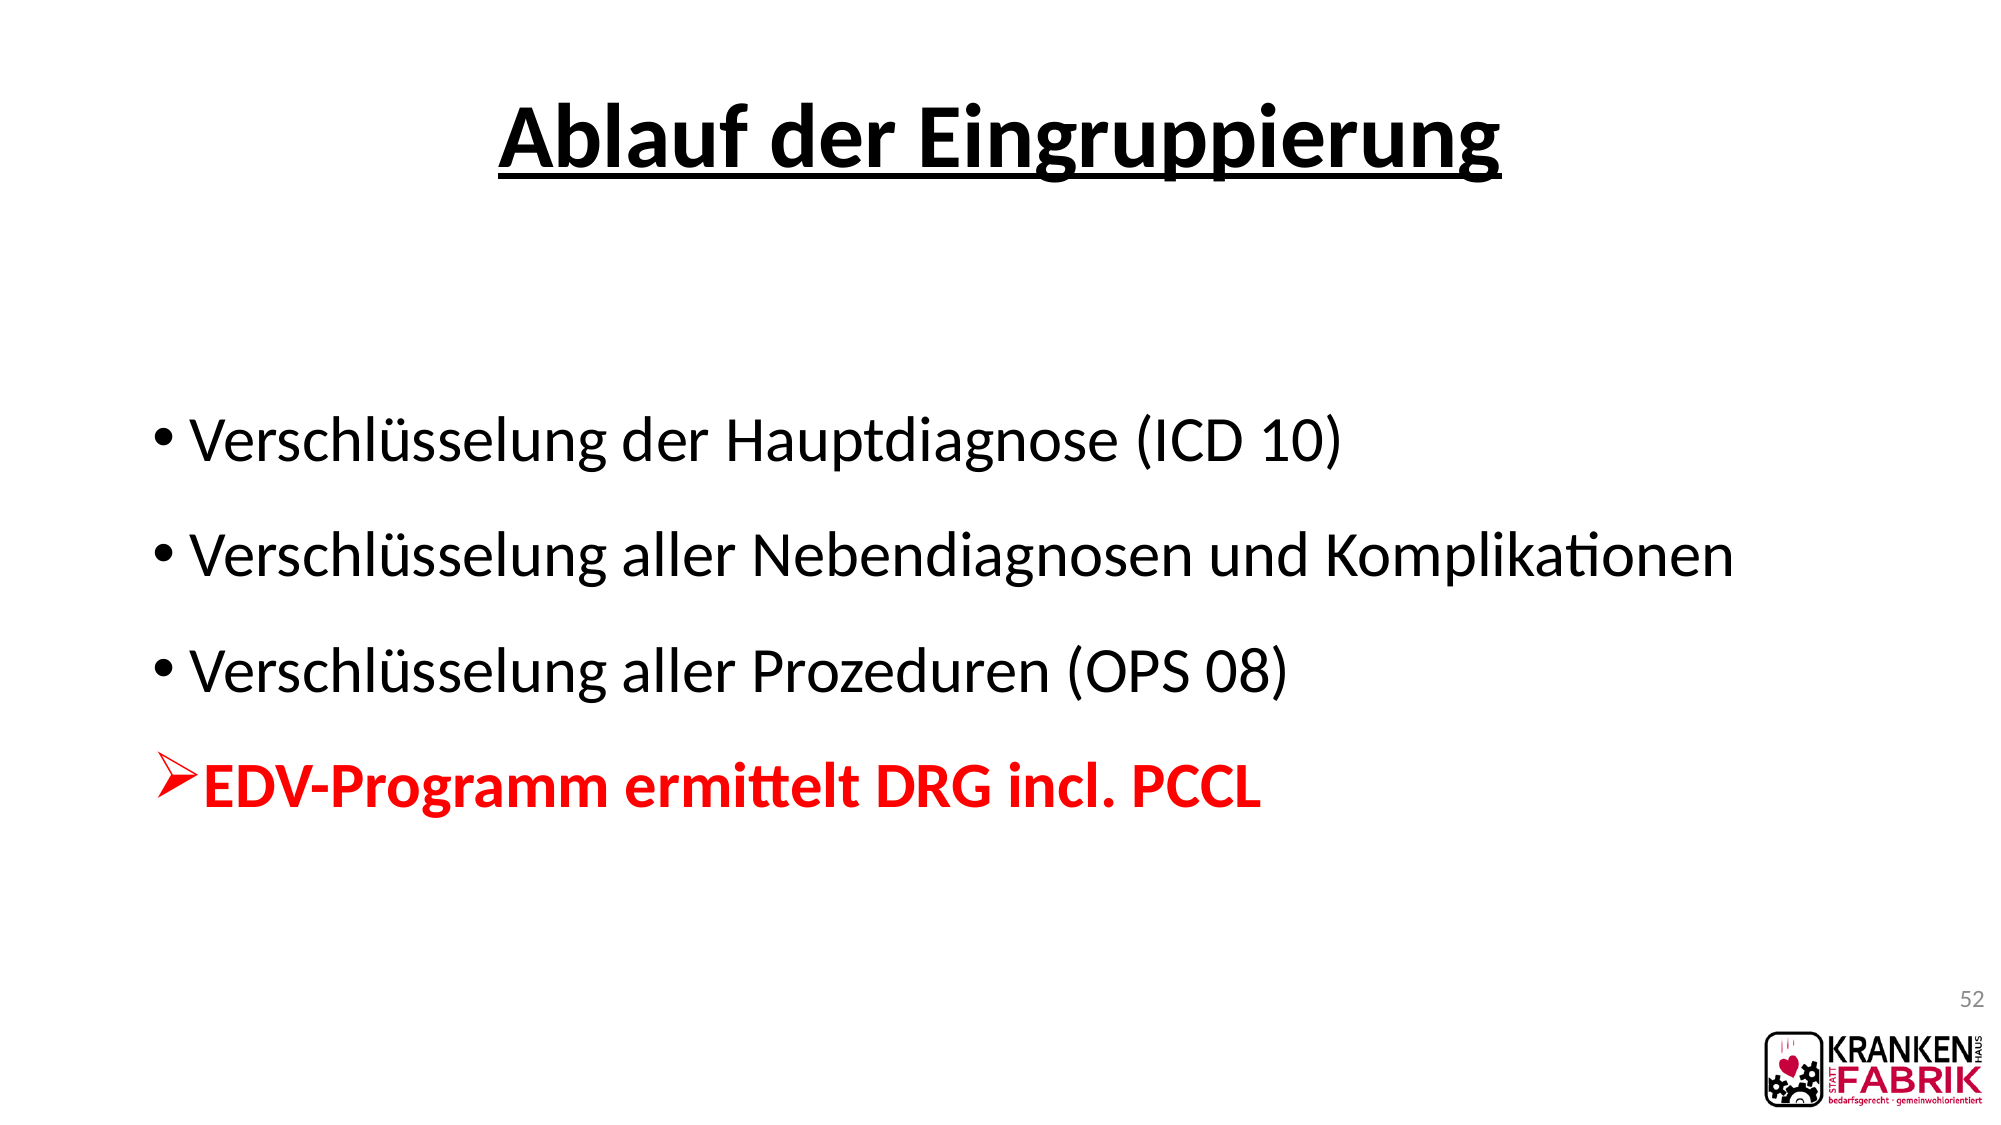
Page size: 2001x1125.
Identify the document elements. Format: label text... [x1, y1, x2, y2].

title Ablauf der Eingruppierung [137, 29, 1863, 247]
list Verschlüsselung der Hauptdiagnose (ICD 10) Verschlüsselung aller Nebendiagnosen und Komplikationen Verschlüsselung aller Prozeduren (OPS 08) EDV-Programm ermittelt DRG incl. PCCL [137, 299, 1863, 1014]
picture [1746, 1028, 2000, 1125]
slide_number 52 [1550, 968, 2000, 1028]
